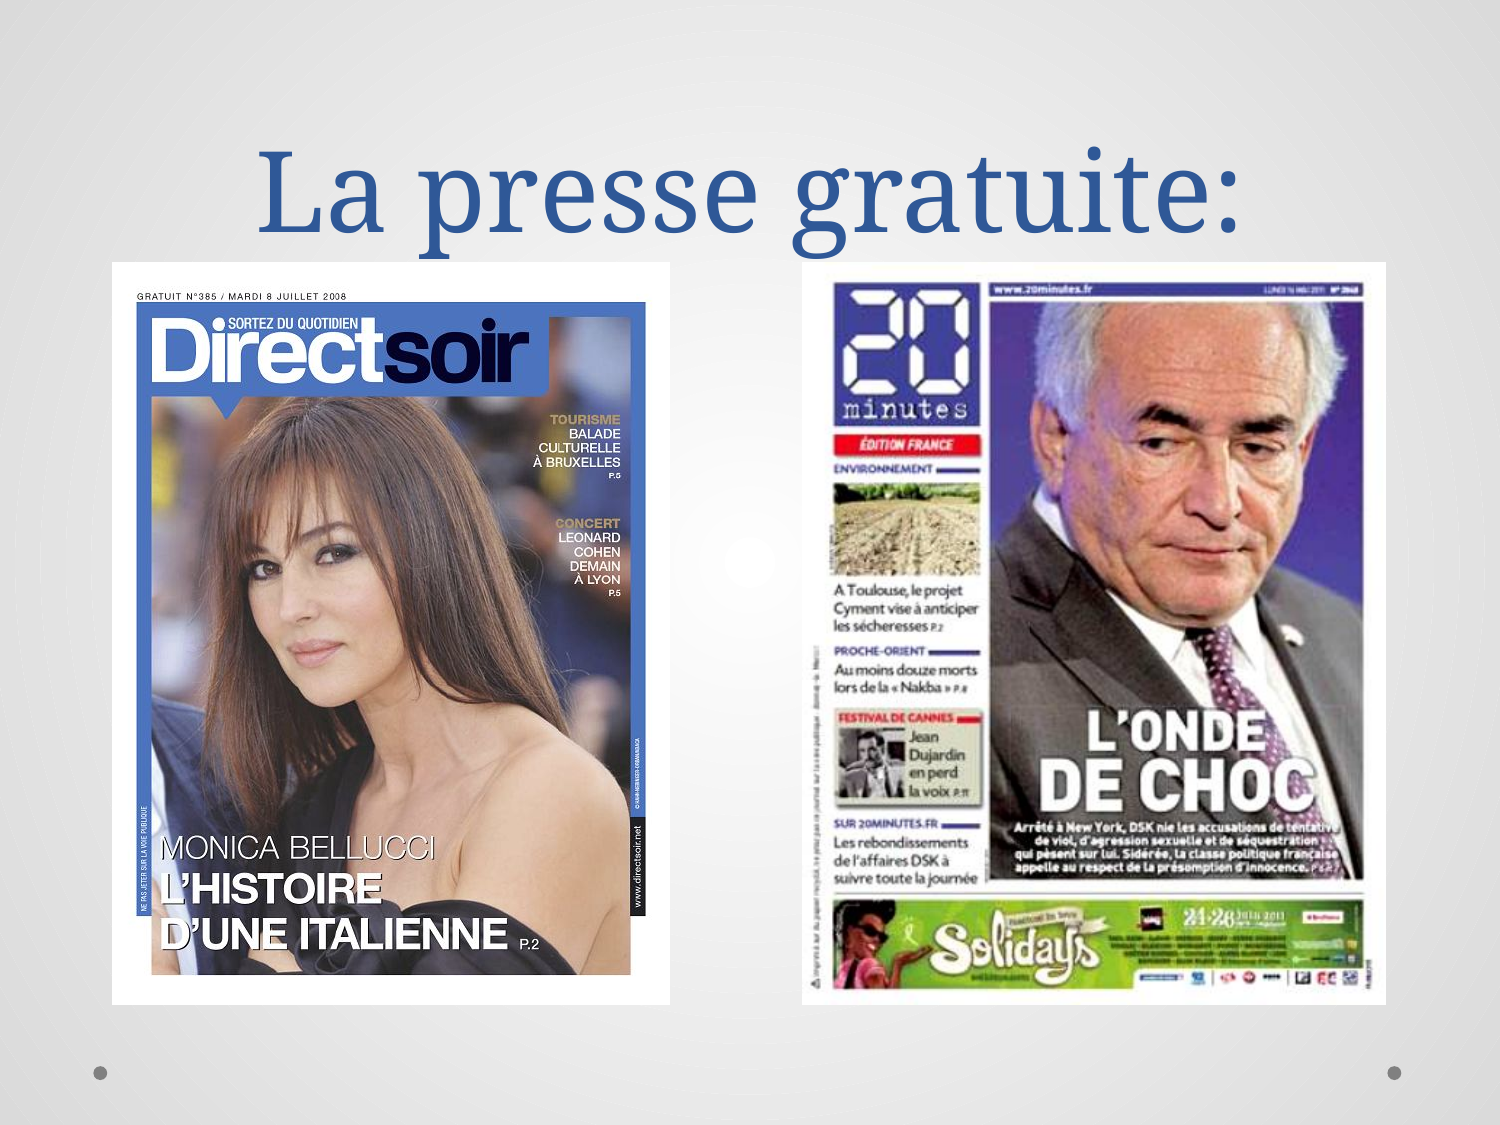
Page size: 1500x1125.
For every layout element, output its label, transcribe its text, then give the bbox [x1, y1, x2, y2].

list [801, 262, 1386, 1006]
title La presse gratuite: [75, 0, 1425, 263]
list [112, 262, 671, 1006]
